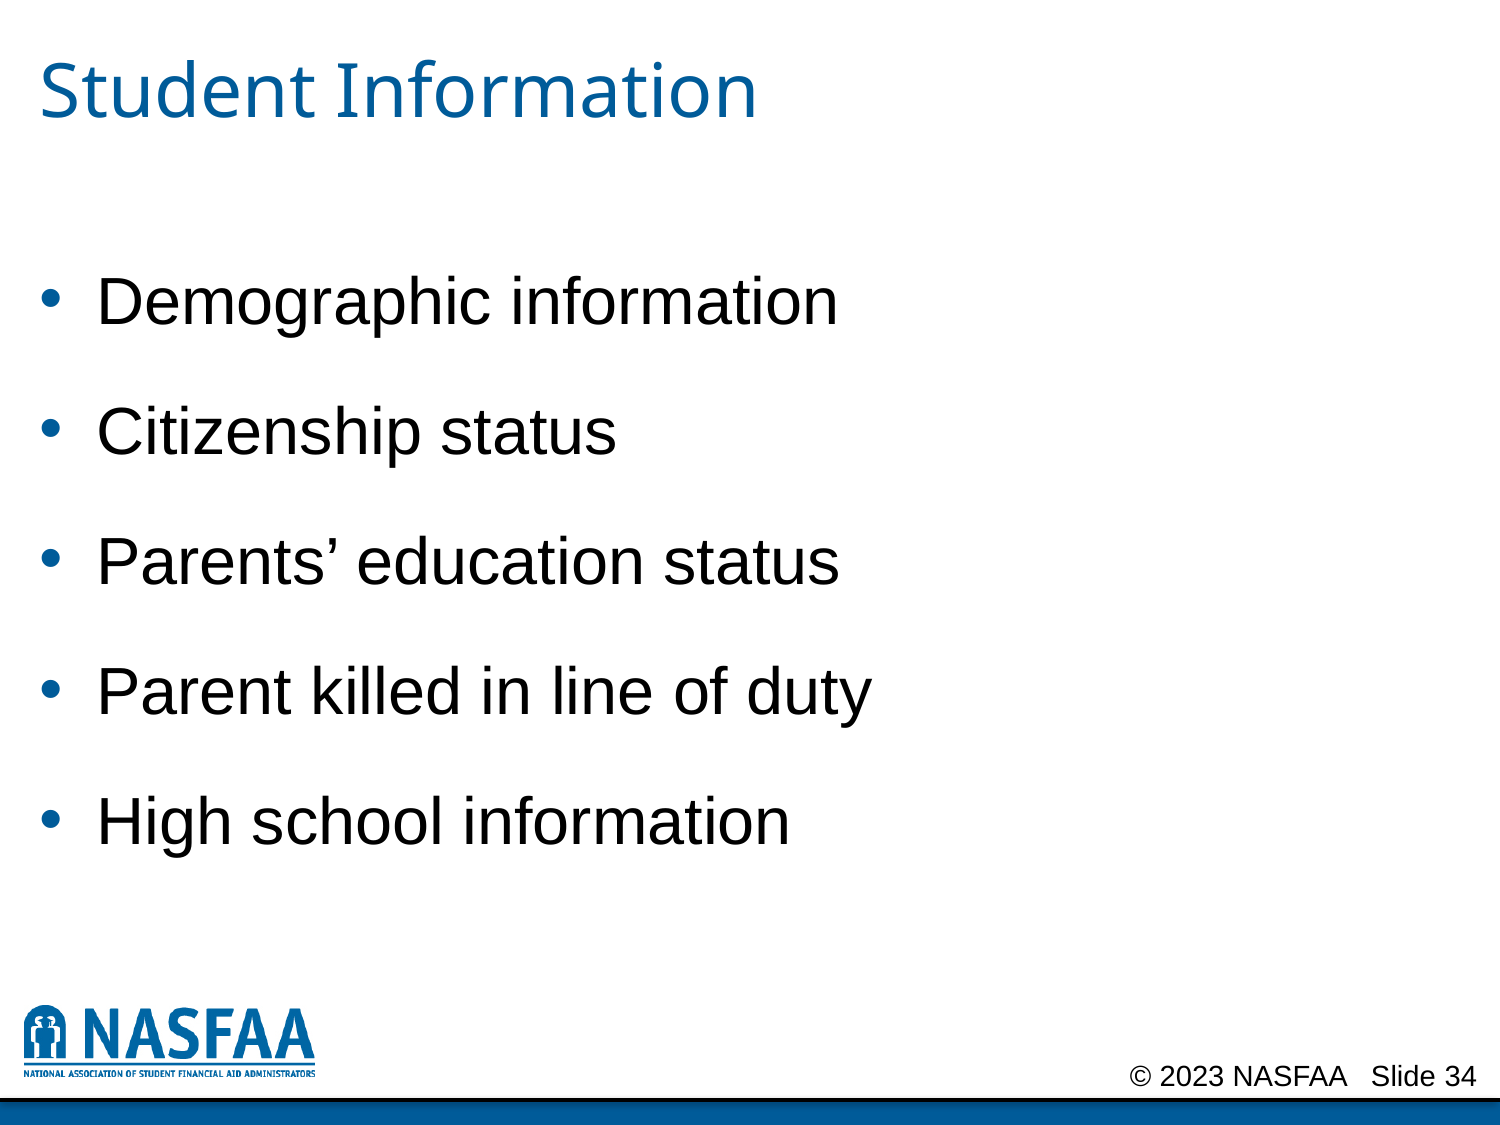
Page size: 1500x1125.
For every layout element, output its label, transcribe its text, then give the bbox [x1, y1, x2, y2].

picture [24, 1005, 315, 1077]
title Student Information [24, 0, 1475, 188]
list Demographic information Citizenship status Parents’ education status Parent killed in line of duty High school information [24, 249, 1475, 963]
